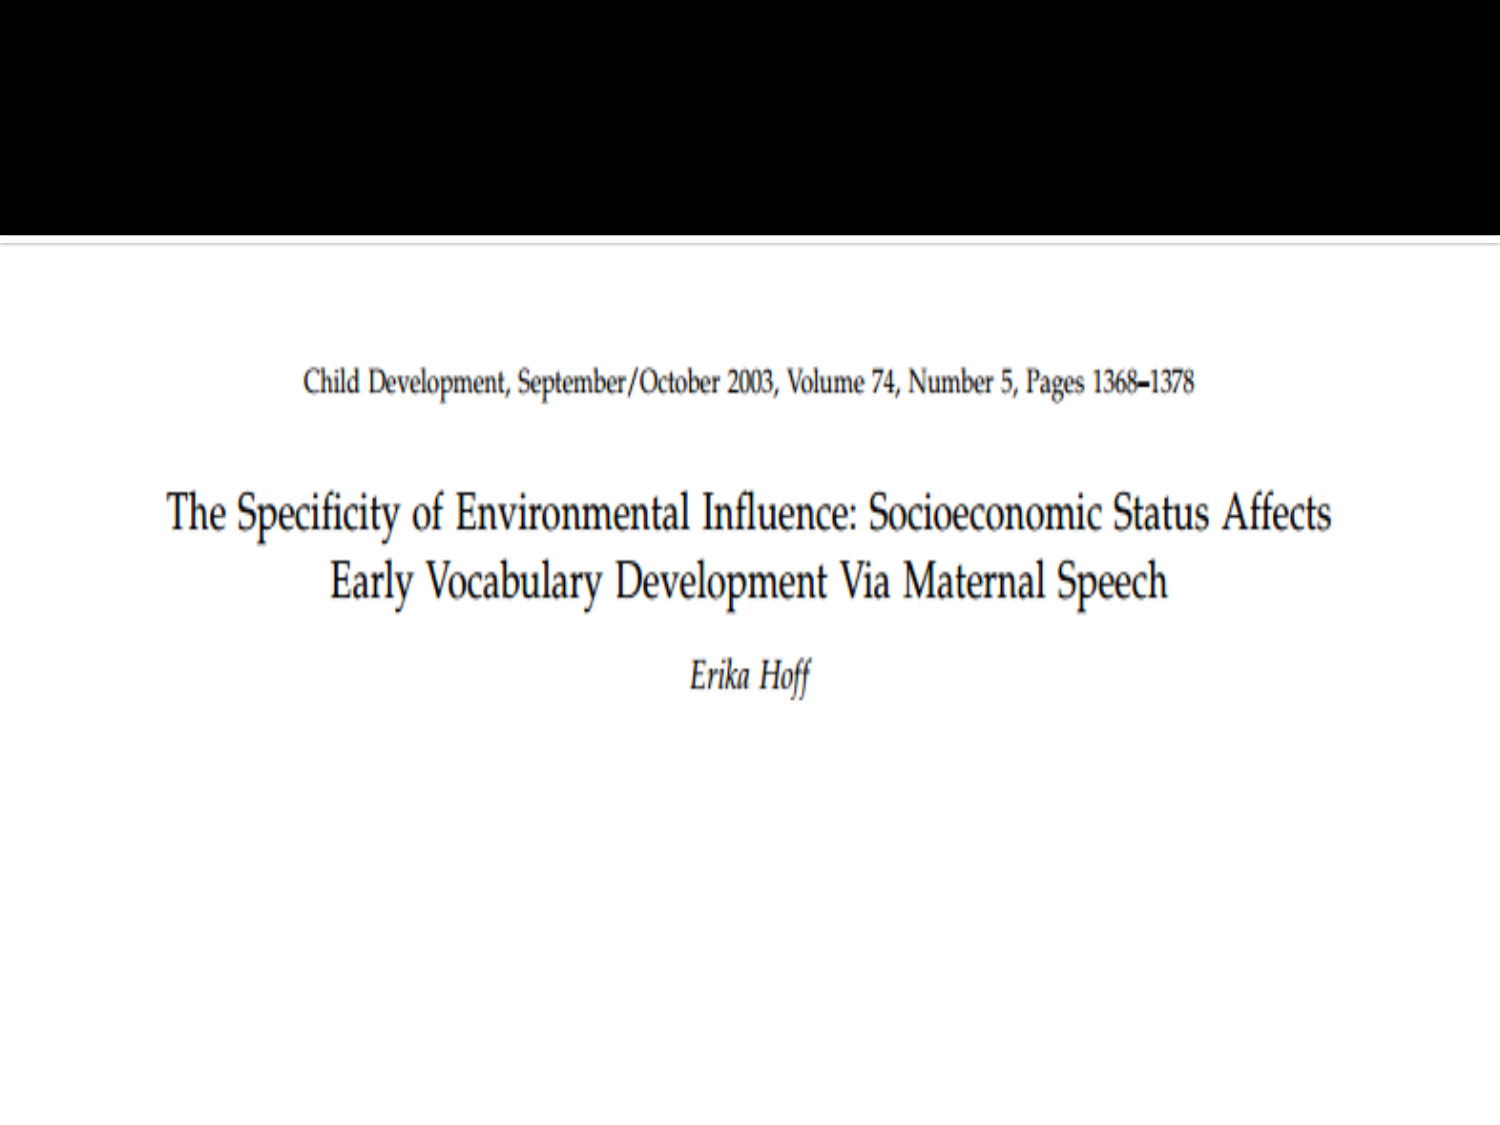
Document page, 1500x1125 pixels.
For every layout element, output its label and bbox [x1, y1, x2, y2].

list [124, 274, 1376, 738]
